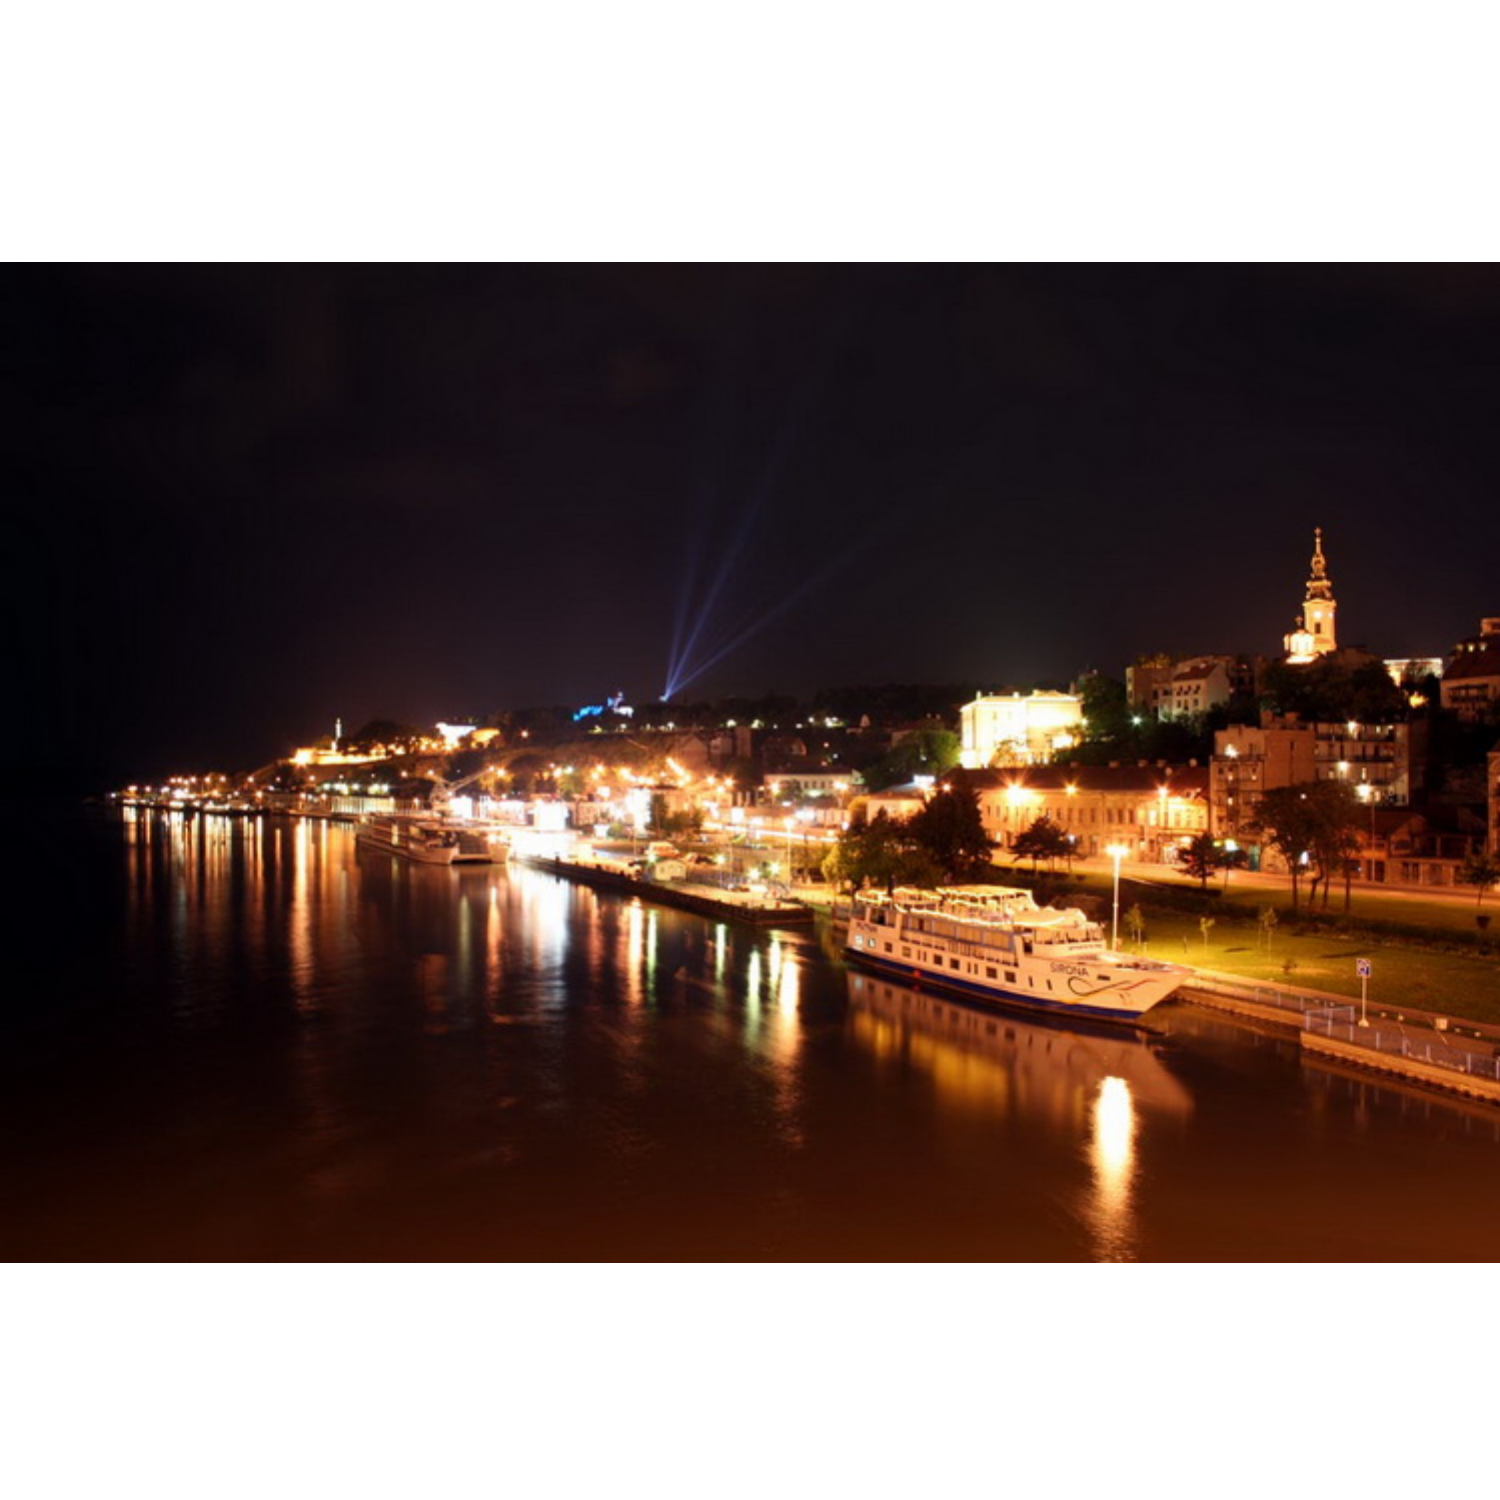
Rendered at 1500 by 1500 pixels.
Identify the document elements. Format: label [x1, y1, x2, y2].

picture [0, 262, 1500, 1263]
